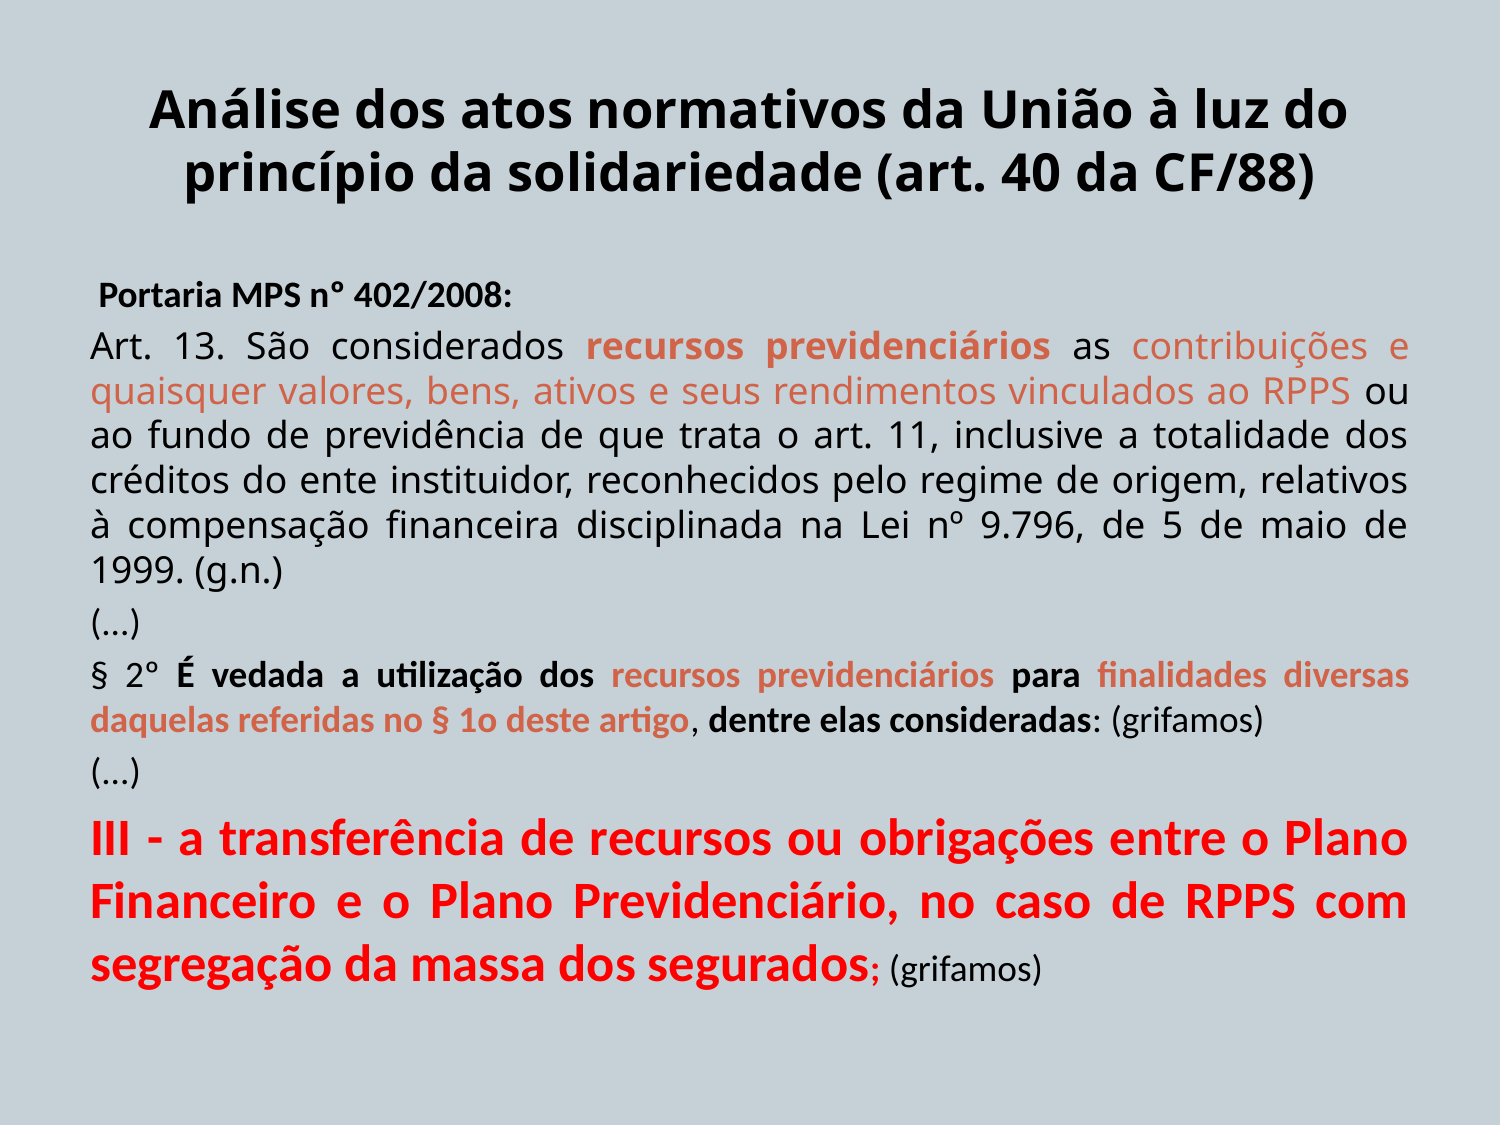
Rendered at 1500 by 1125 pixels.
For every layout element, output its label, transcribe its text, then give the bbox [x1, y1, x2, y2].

list Portaria MPS nº 402/2008: Art. 13. São considerados recursos previdenciários as contribuições e quaisquer valores, bens, ativos e seus rendimentos vinculados ao RPPS ou ao fundo de previdência de que trata o art. 11, inclusive a totalidade dos créditos do ente instituidor, reconhecidos pelo regime de origem, relativos à compensação financeira disciplinada na Lei nº 9.796, de 5 de maio de 1999. (g.n.) (...) § 2º É vedada a utilização dos recursos previdenciários para finalidades diversas daquelas referidas no § 1o deste artigo, dentre elas consideradas: (grifamos) (...) III - a transferência de recursos ou obrigações entre o Plano Financeiro e o Plano Previdenciário, no caso de RPPS com segregação da massa dos segurados; (grifamos) [75, 262, 1425, 1005]
title Análise dos atos normativos da União à luz do princípio da solidariedade (art. 40 da CF/88) [75, 45, 1425, 233]
